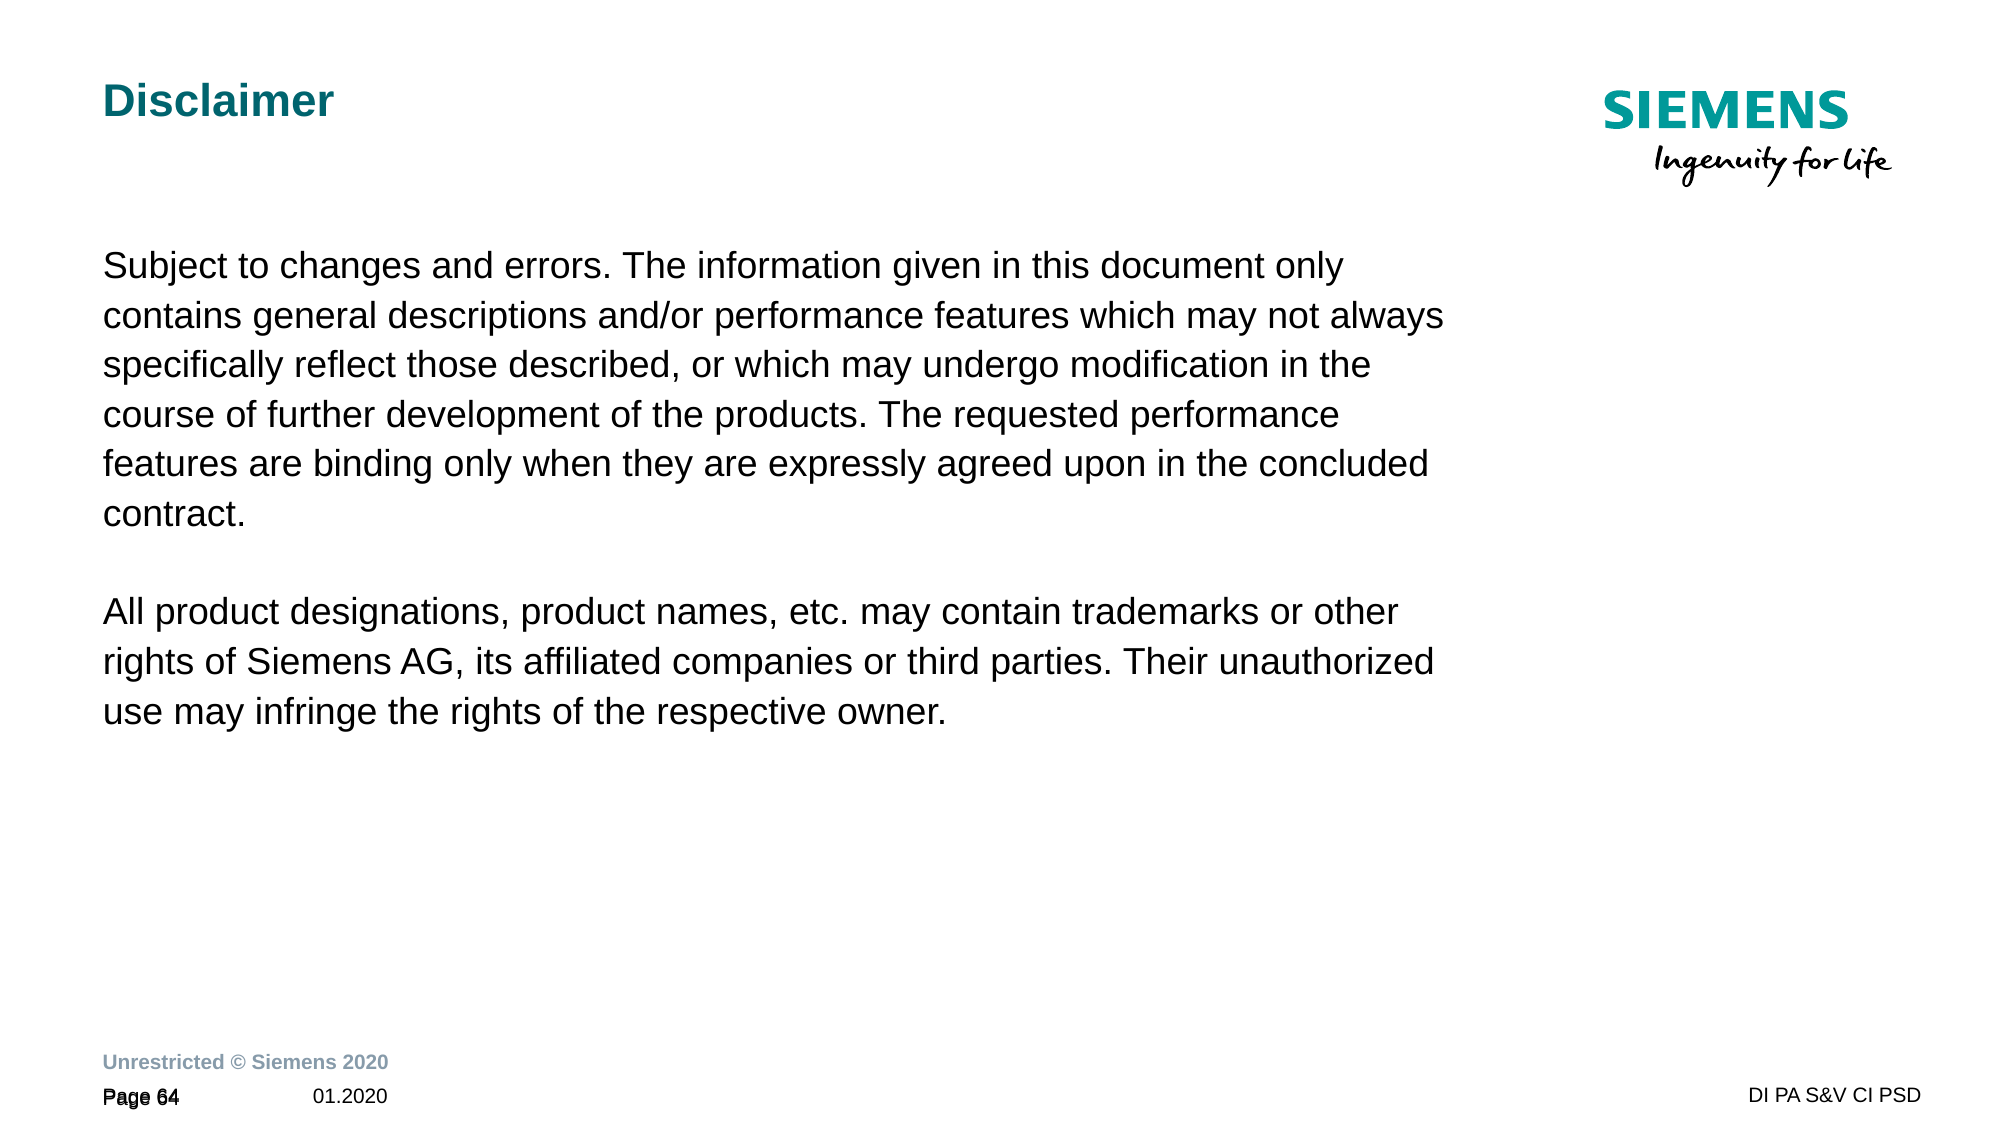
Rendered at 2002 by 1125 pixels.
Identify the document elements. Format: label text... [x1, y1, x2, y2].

slide_number 01.2020 [290, 1082, 621, 1125]
footer DI PA S&V CI PSD [621, 1082, 2001, 1125]
list Subject to changes and errors. The information given in this document only contains general descriptions and/or performance features which may not always specifically reflect those described, or which may undergo modification in the course of further development of the products. The requested performance features are binding only when they are expressly agreed upon in the concluded contract. All product designations, product names, etc. may contain trademarks or other rights of Siemens AG, its affiliated companies or third parties. Their unauthorized use may infringe the rights of the respective owner. [102, 236, 1450, 1016]
slide_number Page 64 [0, 1082, 290, 1125]
title Disclaimer [0, 0, 2001, 237]
